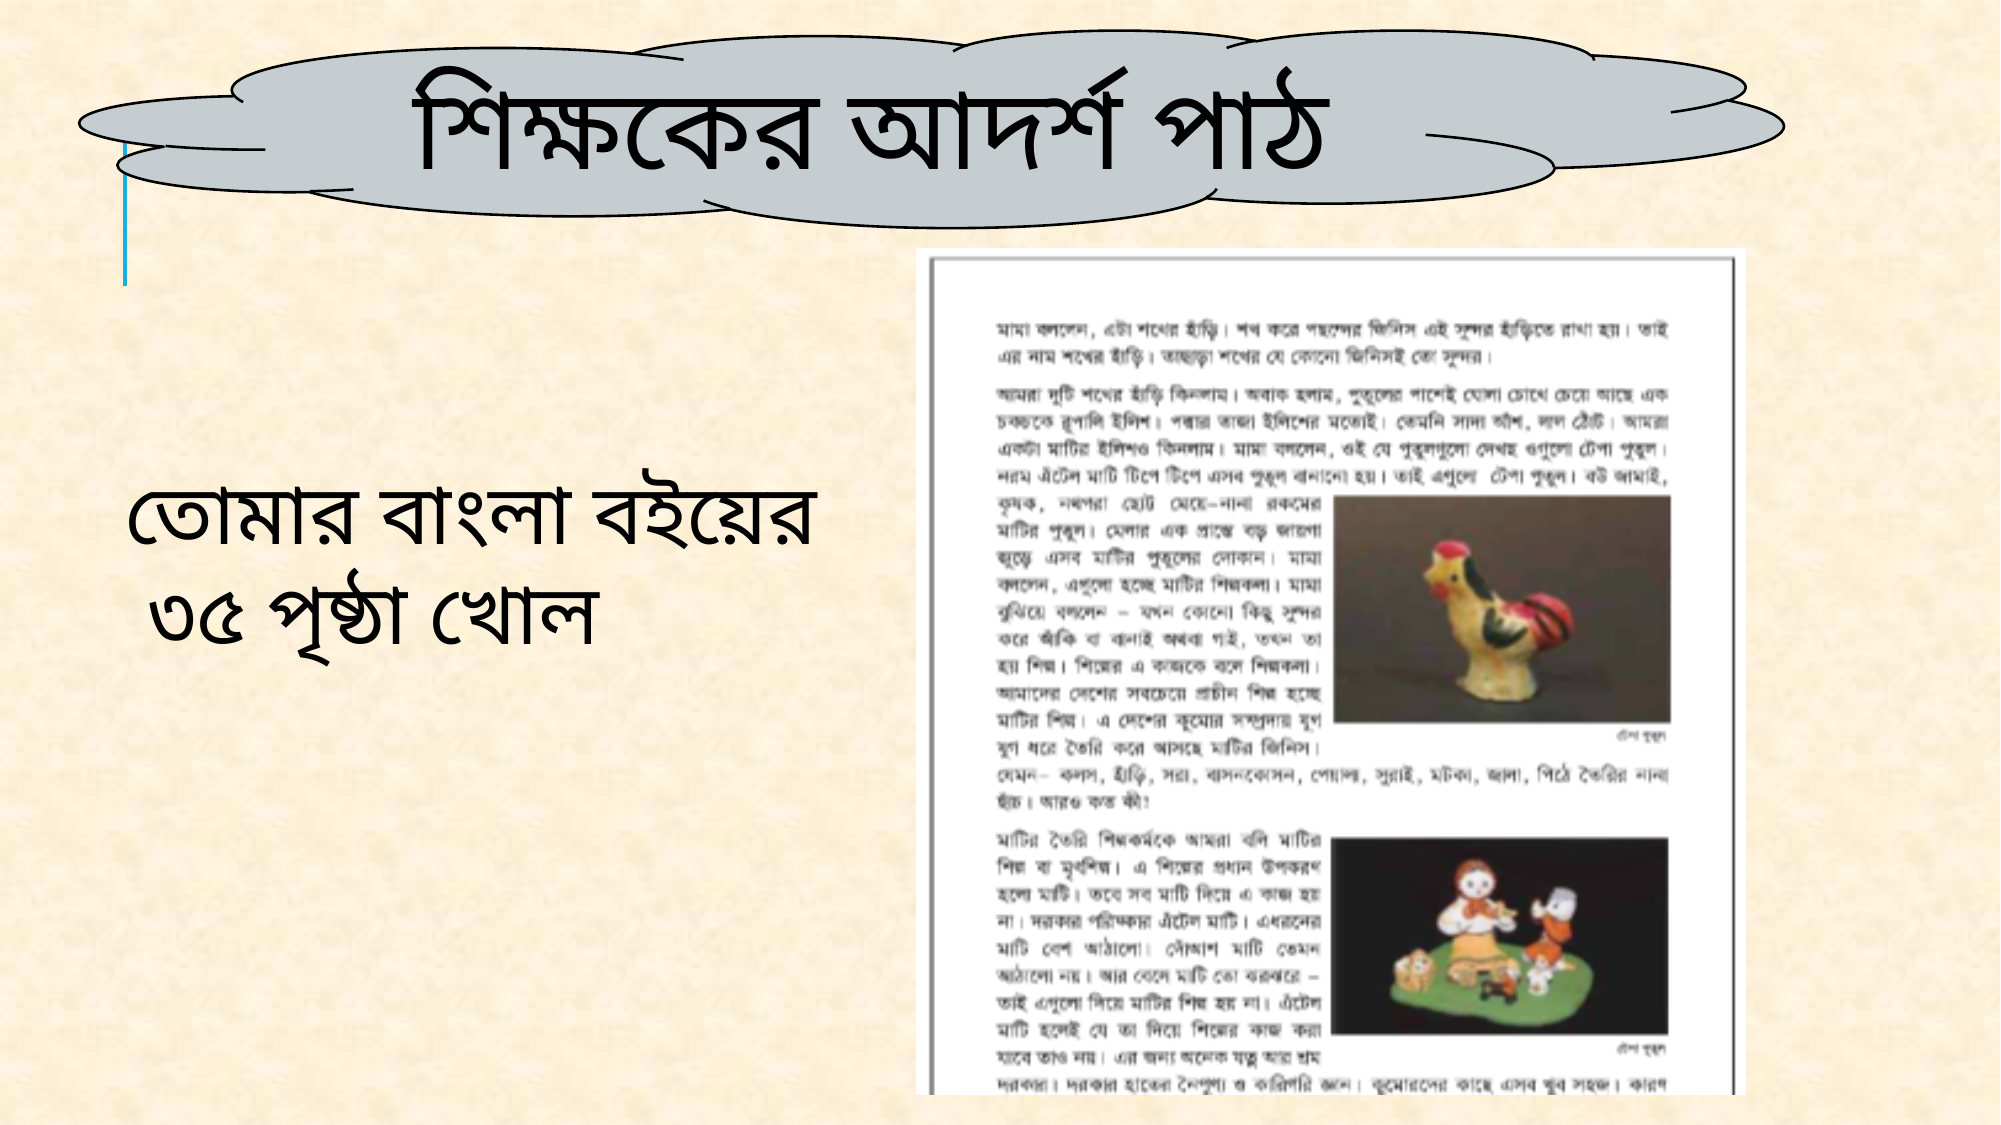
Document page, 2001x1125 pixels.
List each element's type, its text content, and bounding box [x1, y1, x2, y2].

text_box শিক্ষকের আদর্শ পাঠ [77, 29, 1786, 230]
picture [0, 0, 2001, 1125]
text_box তোমার বাংলা বইয়ের ৩৫ পৃষ্ঠা খোল [110, 453, 835, 669]
